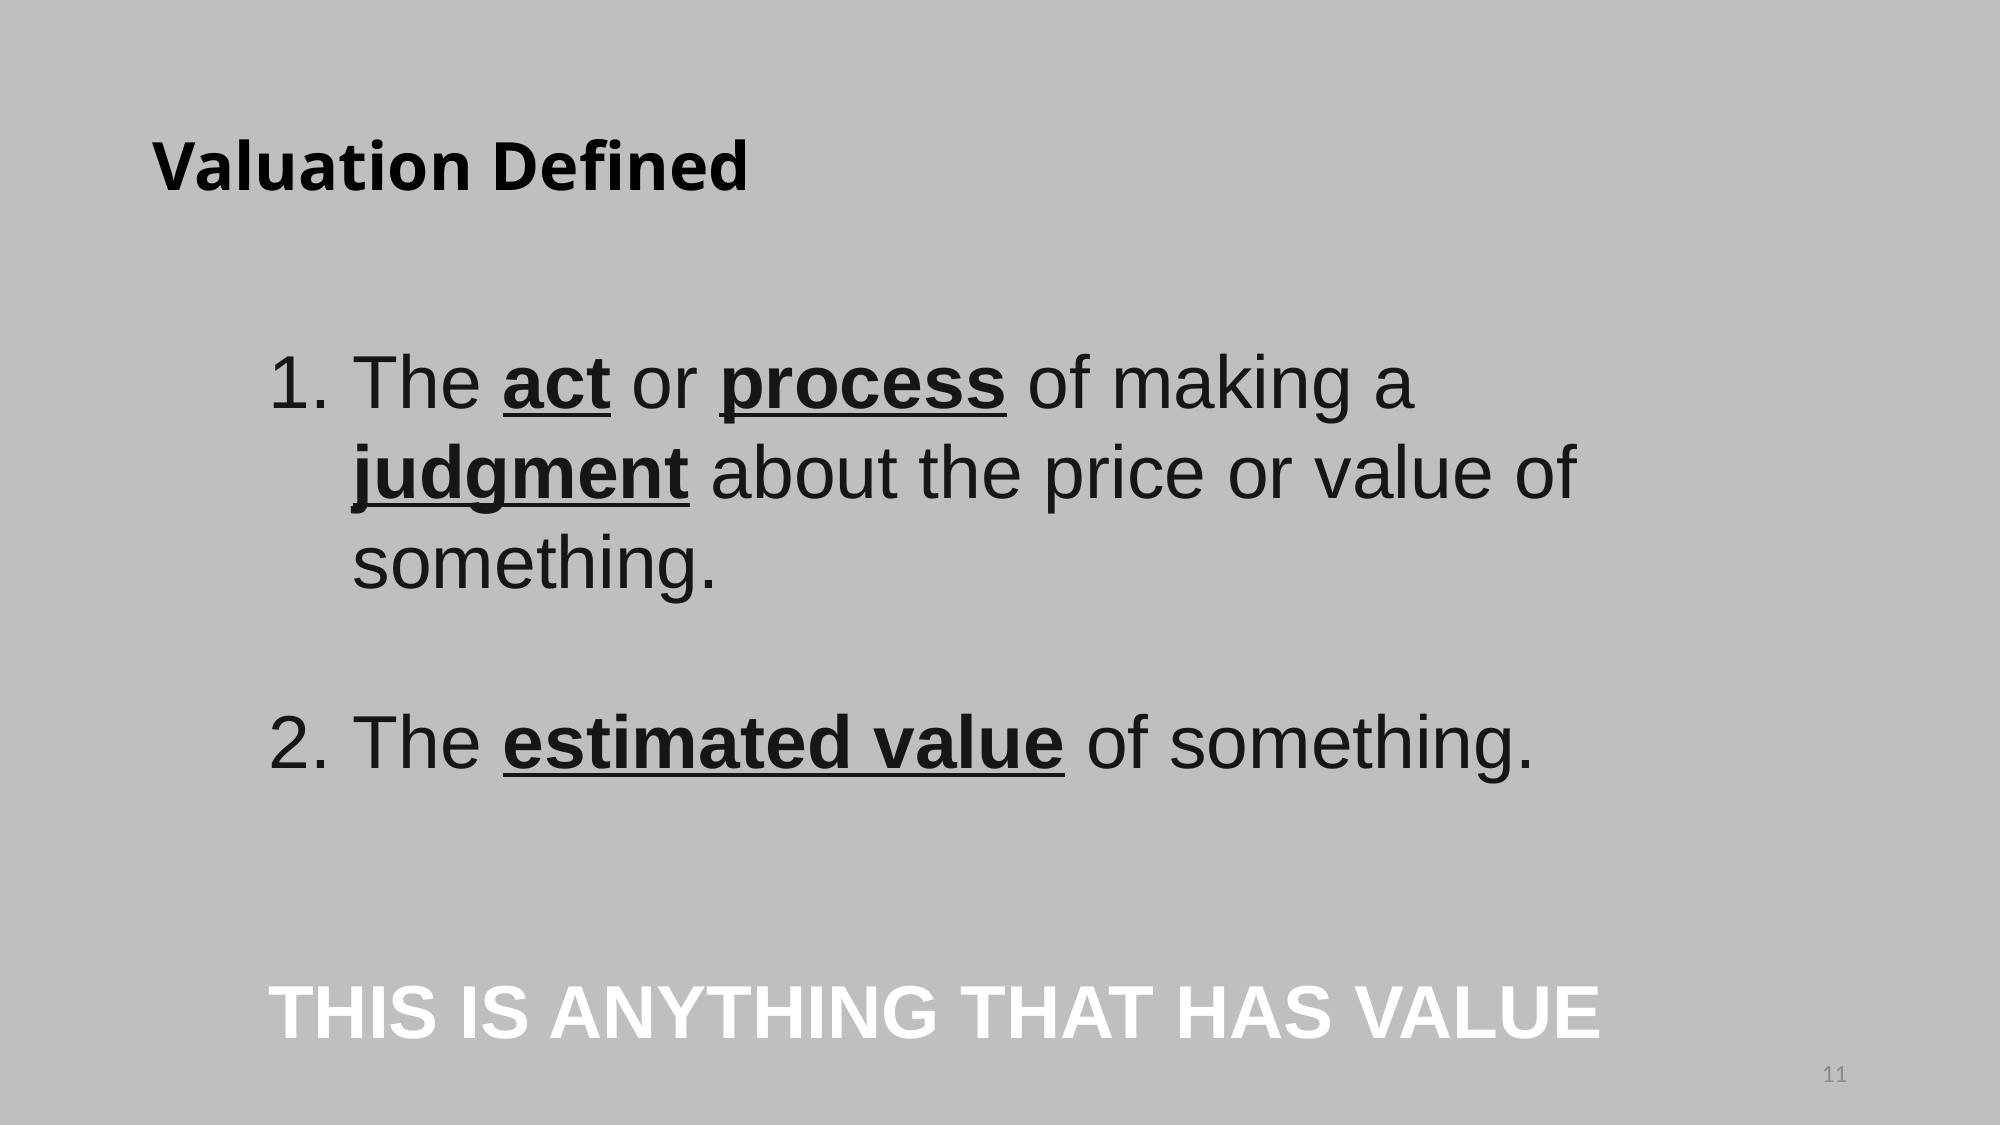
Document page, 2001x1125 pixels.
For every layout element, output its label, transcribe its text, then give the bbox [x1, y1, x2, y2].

text_box The act or process of making a judgment about the price or value of something. The estimated value of something. THIS IS ANYTHING THAT HAS VALUE [253, 326, 1777, 1061]
title Valuation Defined [137, 59, 1863, 278]
slide_number 11 [1412, 1042, 1863, 1103]
